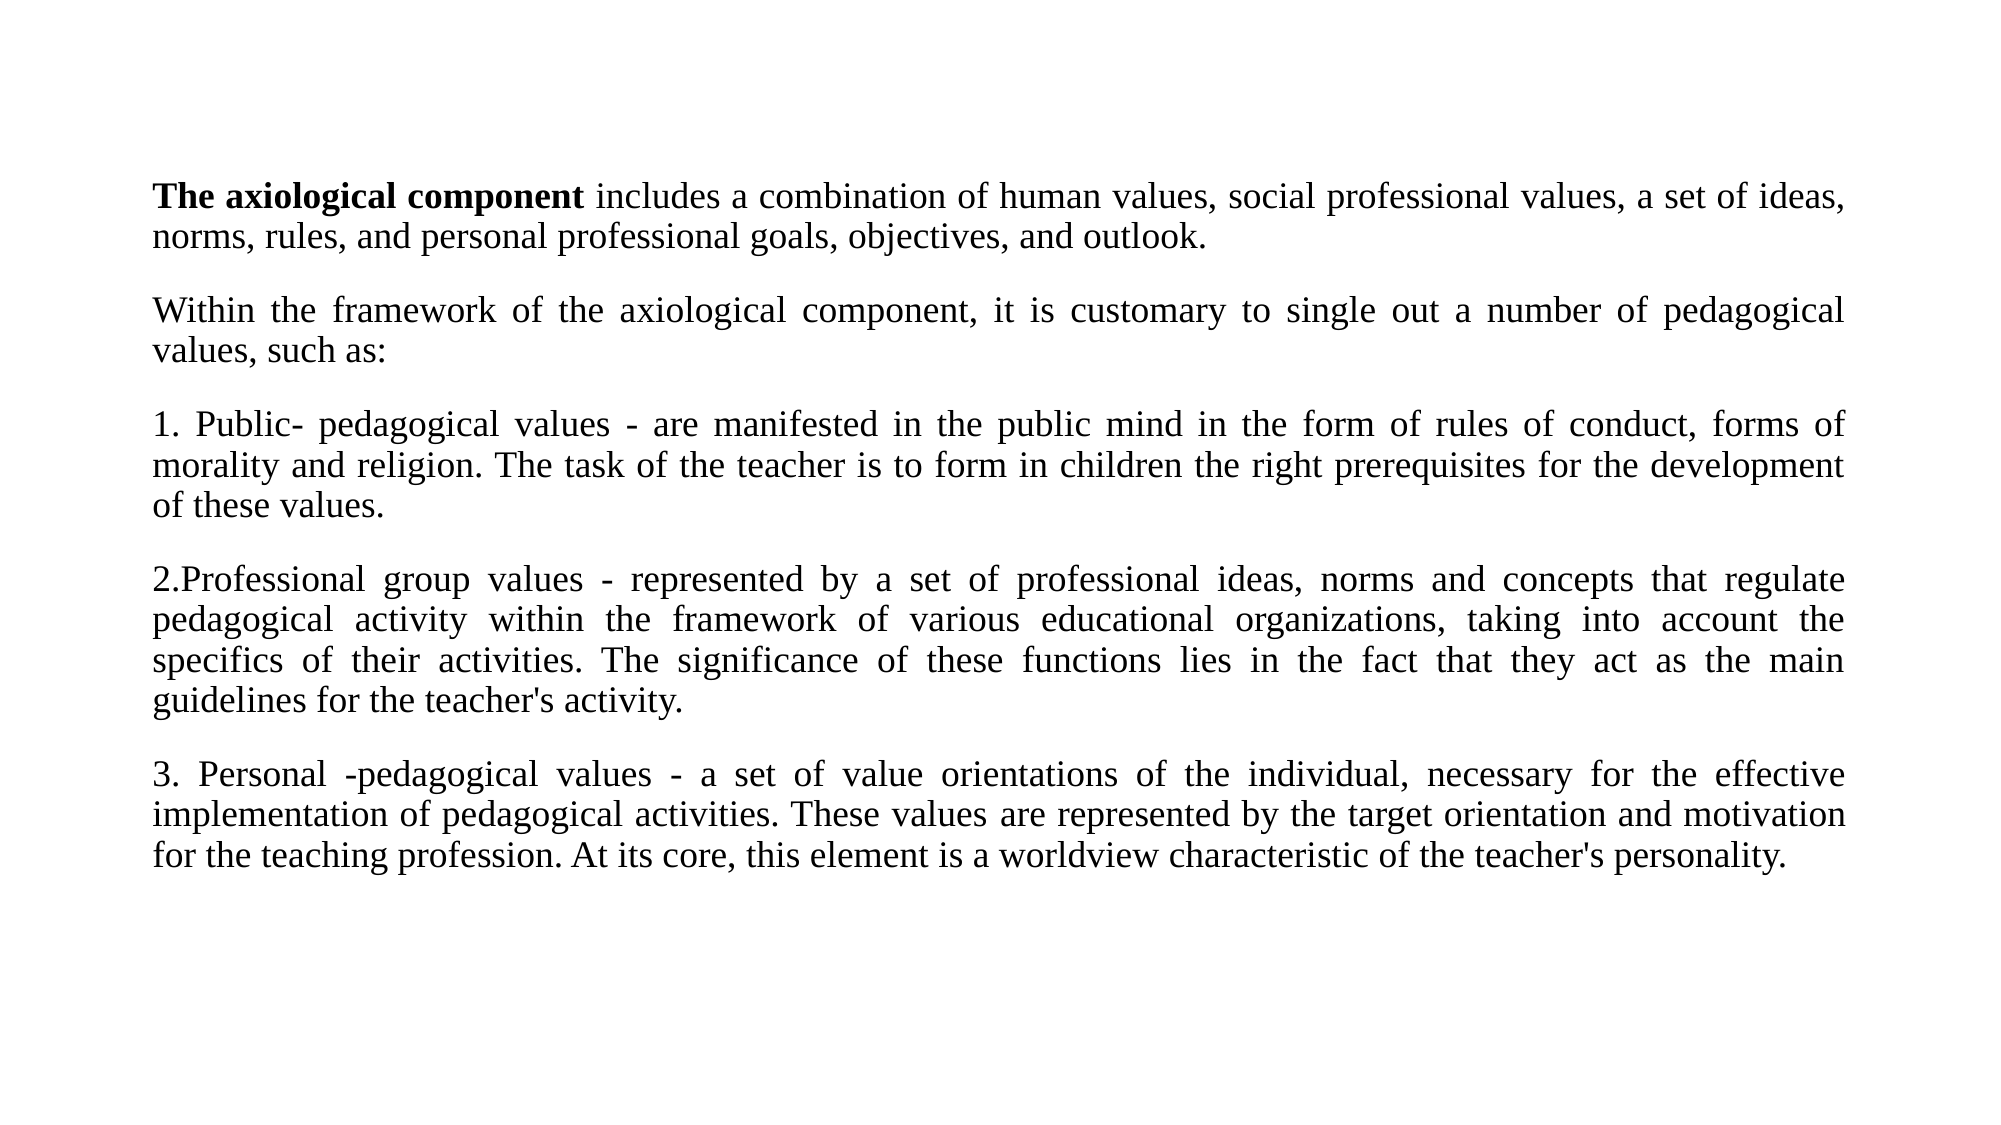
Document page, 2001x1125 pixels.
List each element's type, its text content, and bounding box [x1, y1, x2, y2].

list The axiological component includes a combination of human values, social professional values, a set of ideas, norms, rules, and personal professional goals, objectives, and outlook. Within the framework of the axiological component, it is customary to single out a number of pedagogical values, such as: 1. Public- pedagogical values ​​- are manifested in the public mind in the form of rules of conduct, forms of morality and religion. The task of the teacher is to form in children the right prerequisites for the development of these values. 2.Professional group values ​​- represented by a set of professional ideas, norms and concepts that regulate pedagogical activity within the framework of various educational organizations, taking into account the specifics of their activities. The significance of these functions lies in the fact that they act as the main guidelines for the teacher's activity. 3. Personal -pedagogical values ​​- a set of value orientations of the individual, necessary for the effective implementation of pedagogical activities. These values ​​are represented by the target orientation and motivation for the teaching profession. At its core, this element is a worldview characteristic of the teacher's personality. [137, 168, 1863, 1014]
